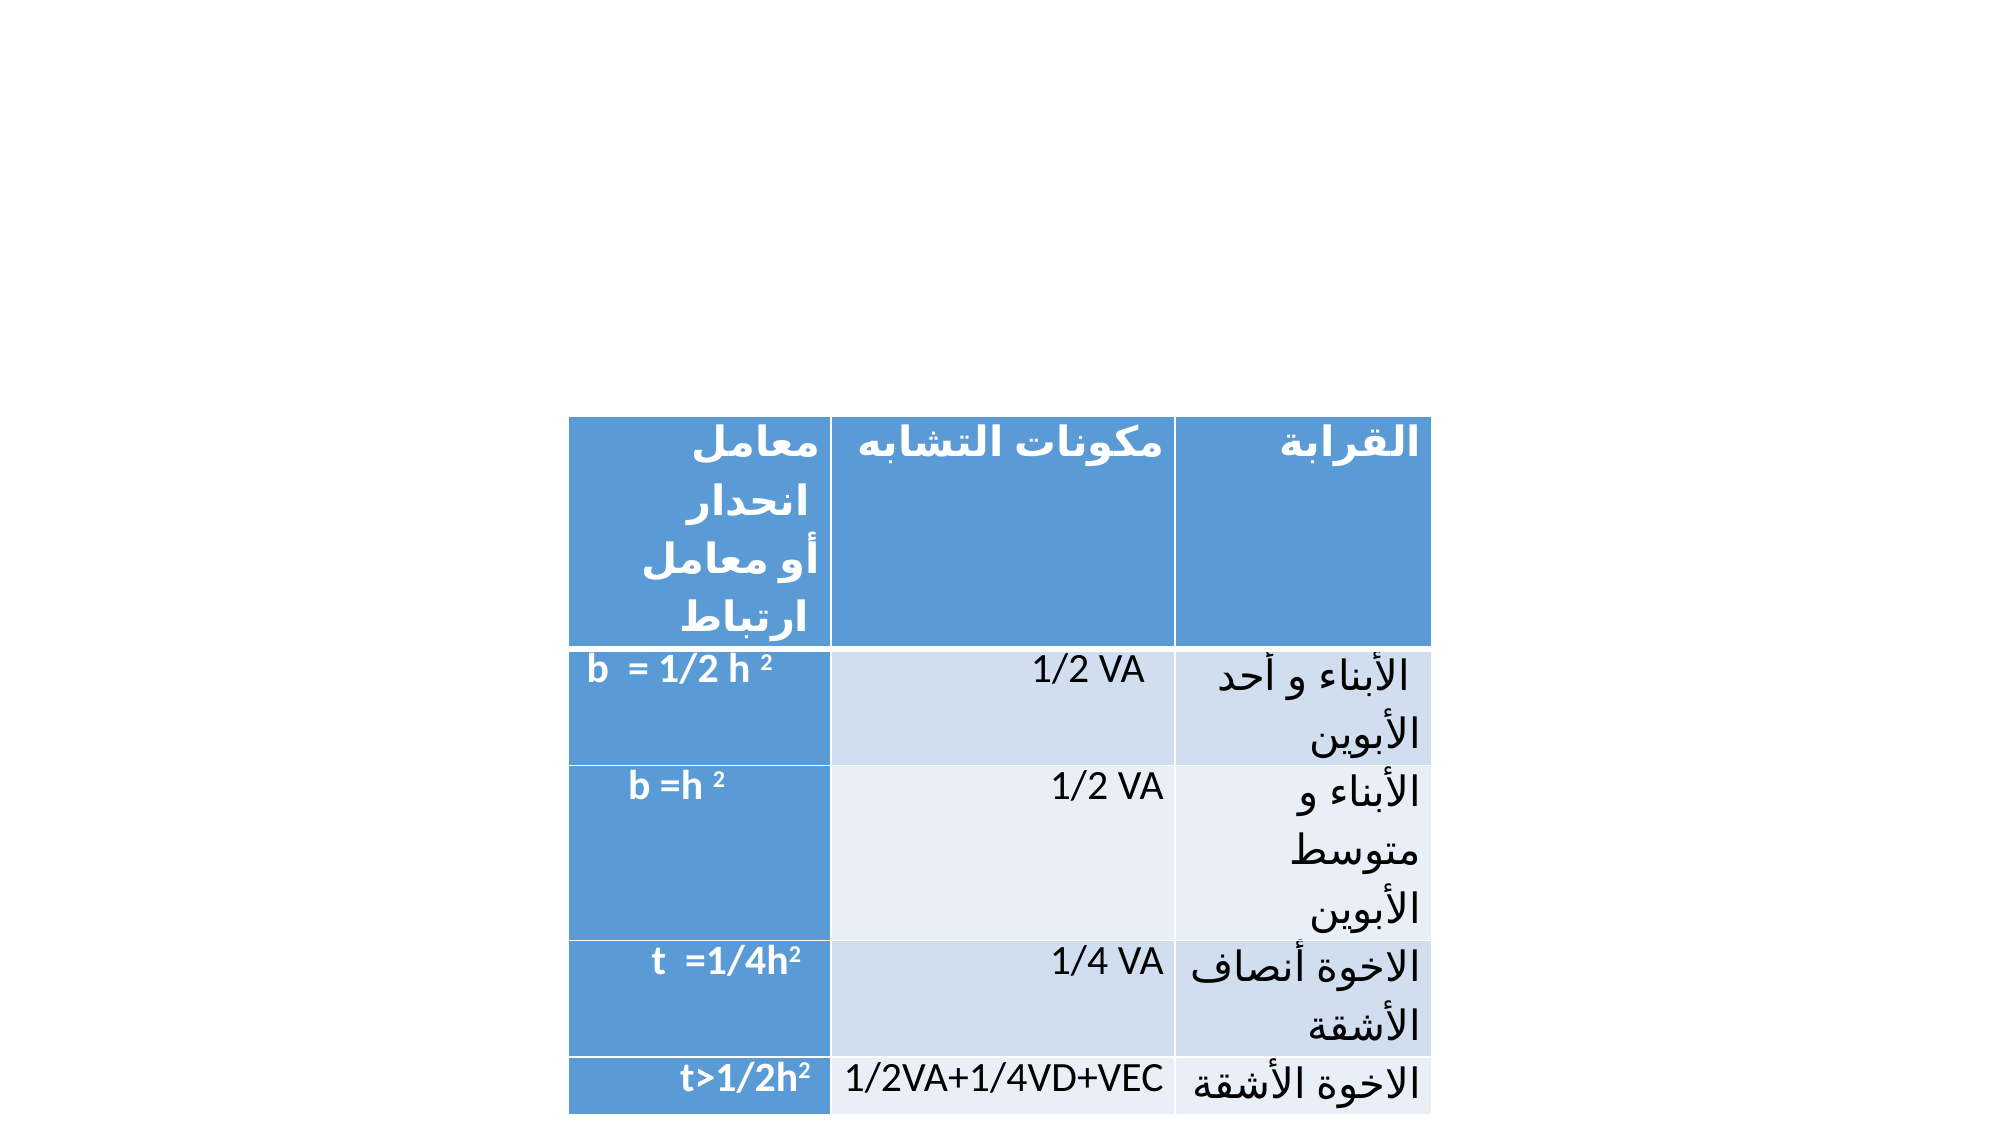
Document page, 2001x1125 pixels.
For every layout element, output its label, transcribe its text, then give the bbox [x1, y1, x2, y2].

table_cell الأبناء و أحد الأبوين [1176, 652, 1431, 765]
table_cell 1/2VA+1/4VD+VEC [832, 1058, 1174, 1114]
table_cell الأبناء و متوسط الأبوين [1176, 766, 1431, 940]
table_cell الاخوة أنصاف الأشقة [1176, 941, 1431, 1056]
table_cell 1/2 VA [832, 652, 1174, 765]
table_cell 1/2 VA [832, 766, 1174, 940]
table_cell b =h 2 [569, 766, 830, 940]
table_cell t =1/4h2 [569, 941, 830, 1056]
table_cell t˃1/2h2 [569, 1058, 830, 1114]
table_cell b = 1/2 h 2 [569, 652, 830, 765]
table_header مكونات التشابه [832, 417, 1174, 646]
table_header معامل انحدار أو معامل ارتباط [569, 417, 830, 646]
table_header القرابة [1176, 417, 1431, 646]
table_cell الاخوة الأشقة [1176, 1058, 1431, 1114]
table_cell 1/4 VA [832, 941, 1174, 1056]
